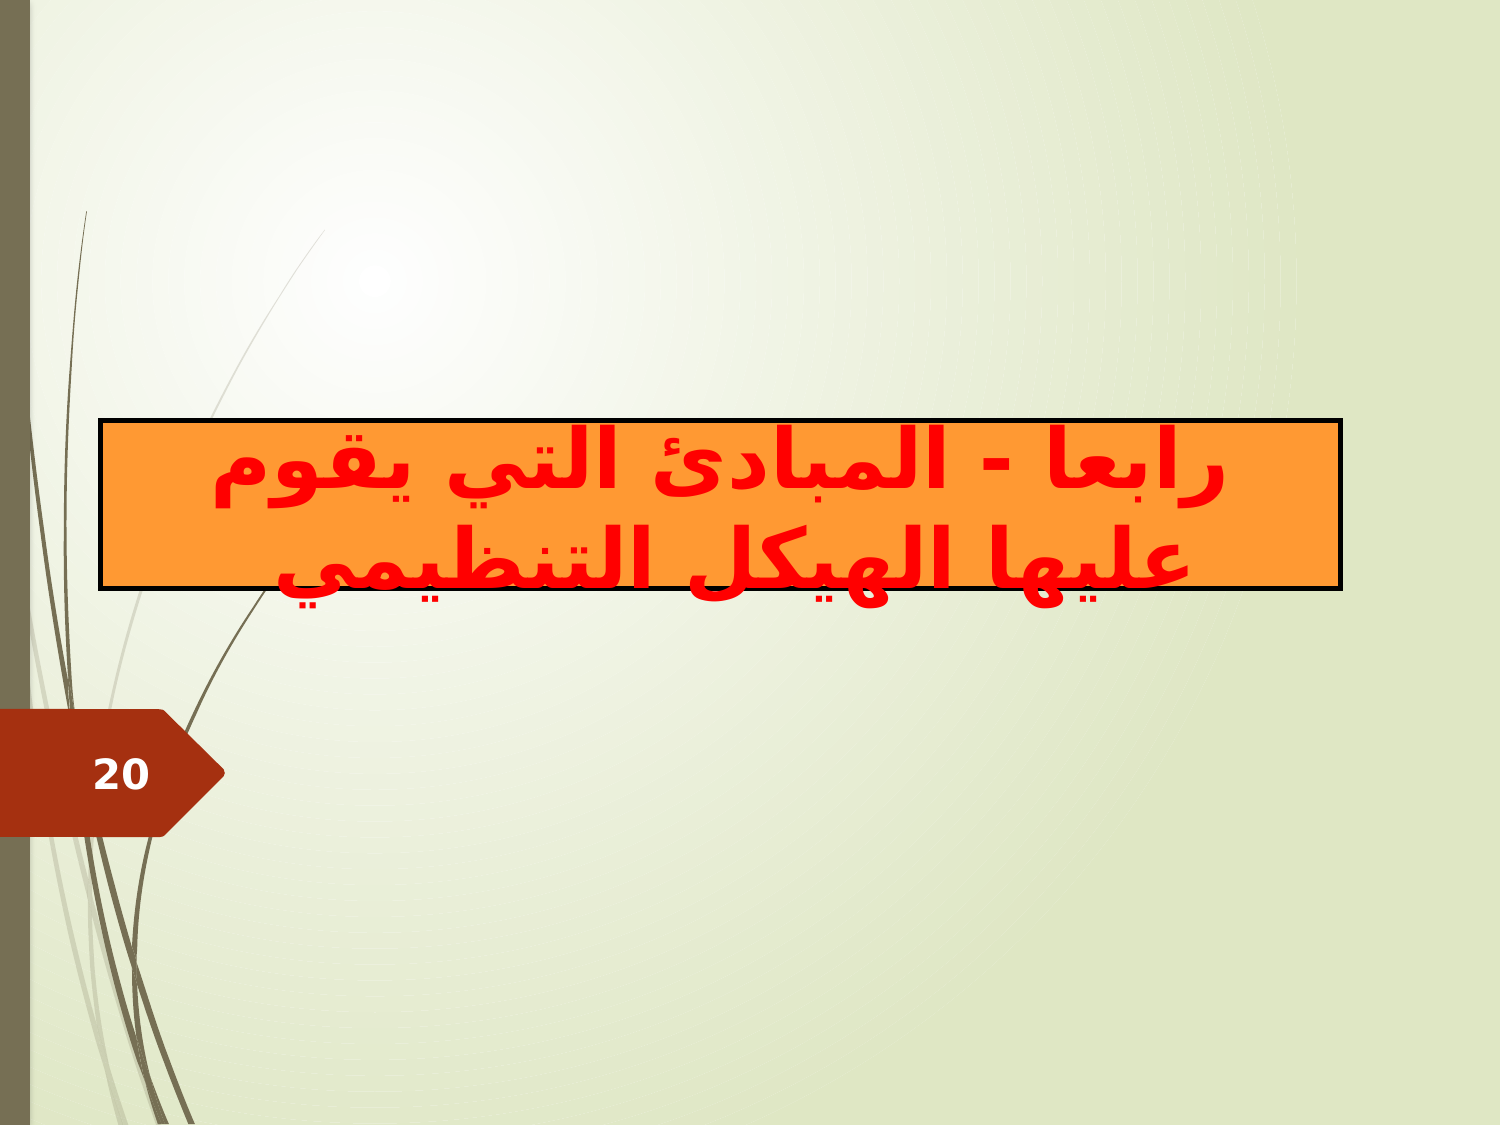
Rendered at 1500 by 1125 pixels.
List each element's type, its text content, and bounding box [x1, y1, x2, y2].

text_box رابعا - المبادئ التي يقوم عليها الهيكل التنظيمي [100, 420, 1341, 589]
slide_number 20 [69, 743, 166, 803]
